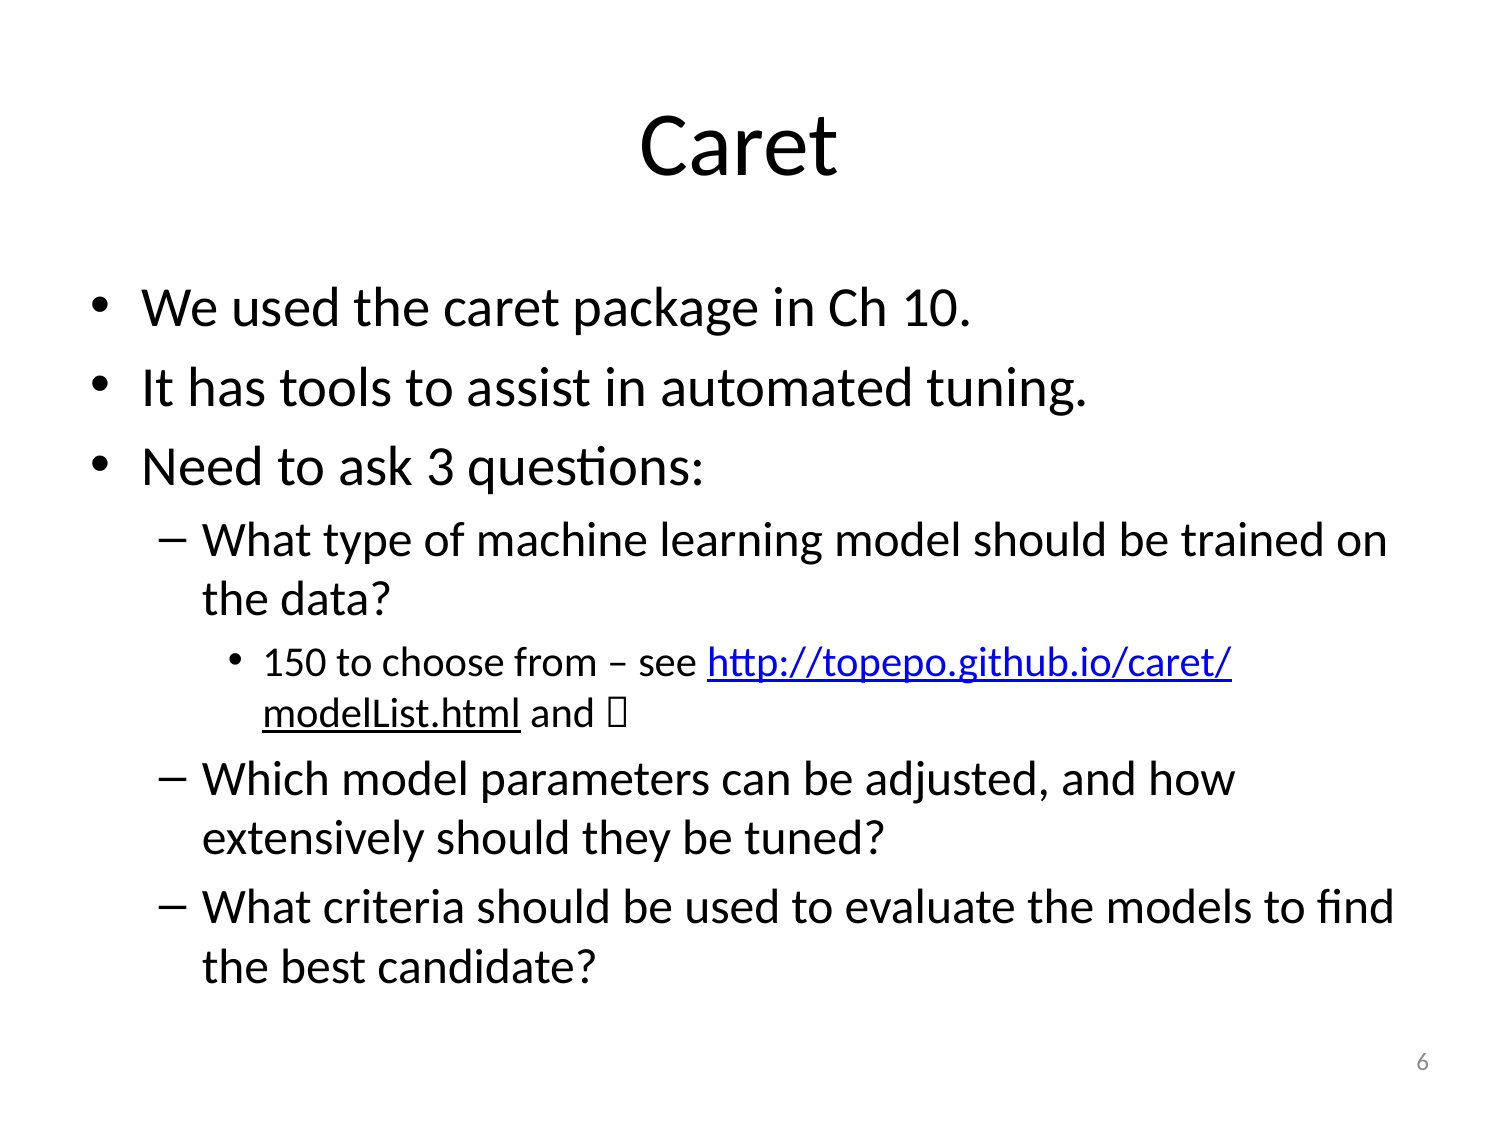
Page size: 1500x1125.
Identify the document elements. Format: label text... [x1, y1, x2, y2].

list We used the caret package in Ch 10. It has tools to assist in automated tuning. Need to ask 3 questions: What type of machine learning model should be trained on the data? 150 to choose from – see http://topepo.github.io/caret/modelList.html and  Which model parameters can be adjusted, and how extensively should they be tuned? What criteria should be used to evaluate the models to find the best candidate? [75, 262, 1425, 1005]
title Caret [75, 45, 1425, 233]
